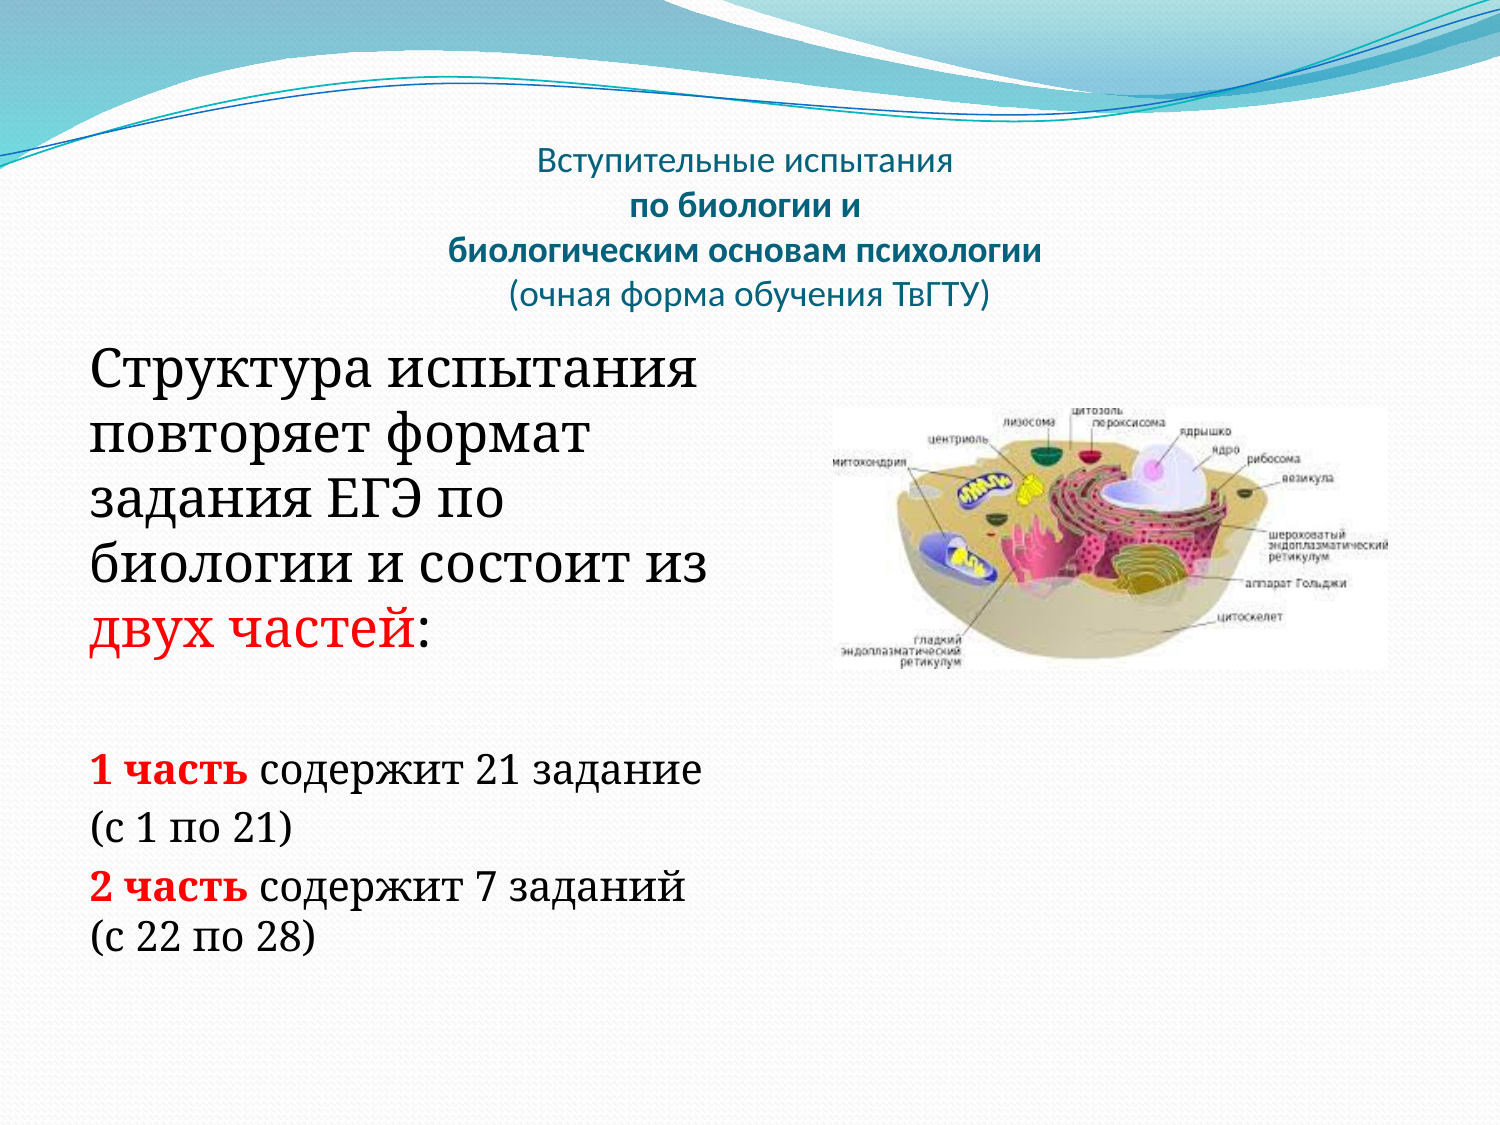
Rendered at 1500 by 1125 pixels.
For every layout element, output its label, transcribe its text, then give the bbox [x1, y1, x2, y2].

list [833, 408, 1389, 669]
list Структура испытания повторяет формат задания ЕГЭ по биологии и состоит из двух частей: 1 часть содержит 21 задание (с 1 по 21) 2 часть содержит 7 заданий (с 22 по 28) [75, 326, 738, 1054]
title Вступительные испытания по биологии и биологическим основам психологии (очная форма обучения ТвГТУ) [75, 126, 1425, 315]
